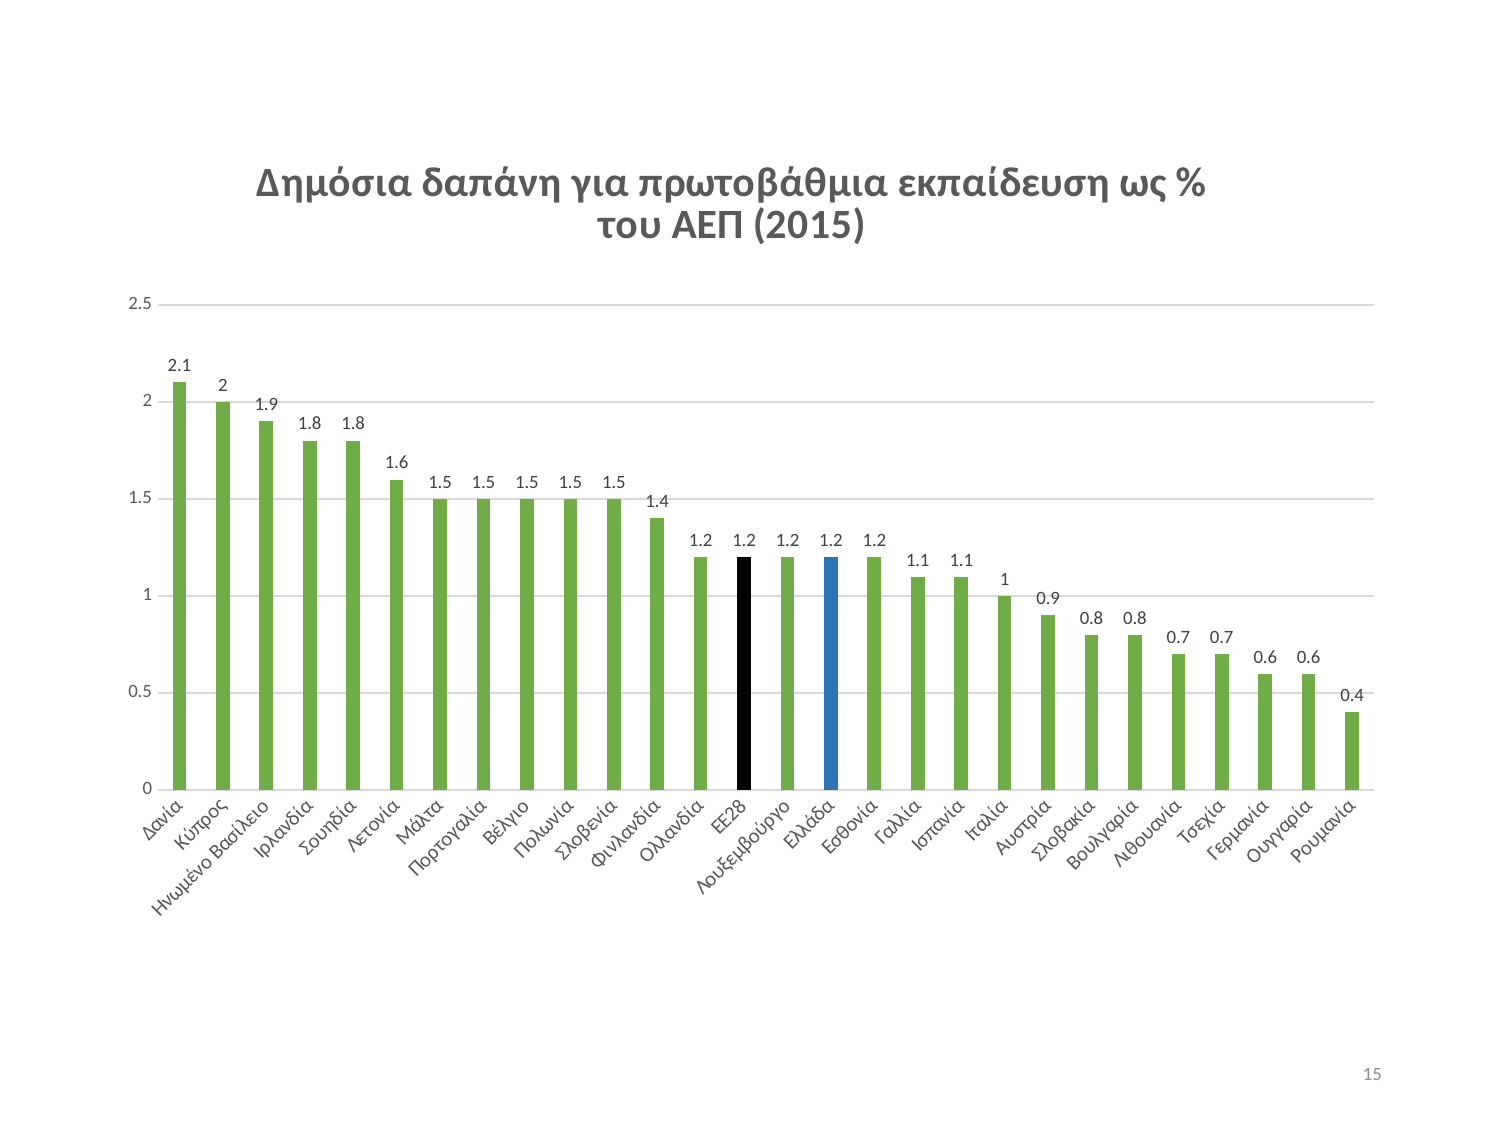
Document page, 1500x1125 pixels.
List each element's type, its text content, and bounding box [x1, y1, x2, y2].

slide_number 15 [1059, 1042, 1397, 1103]
chart [103, 137, 1397, 938]
